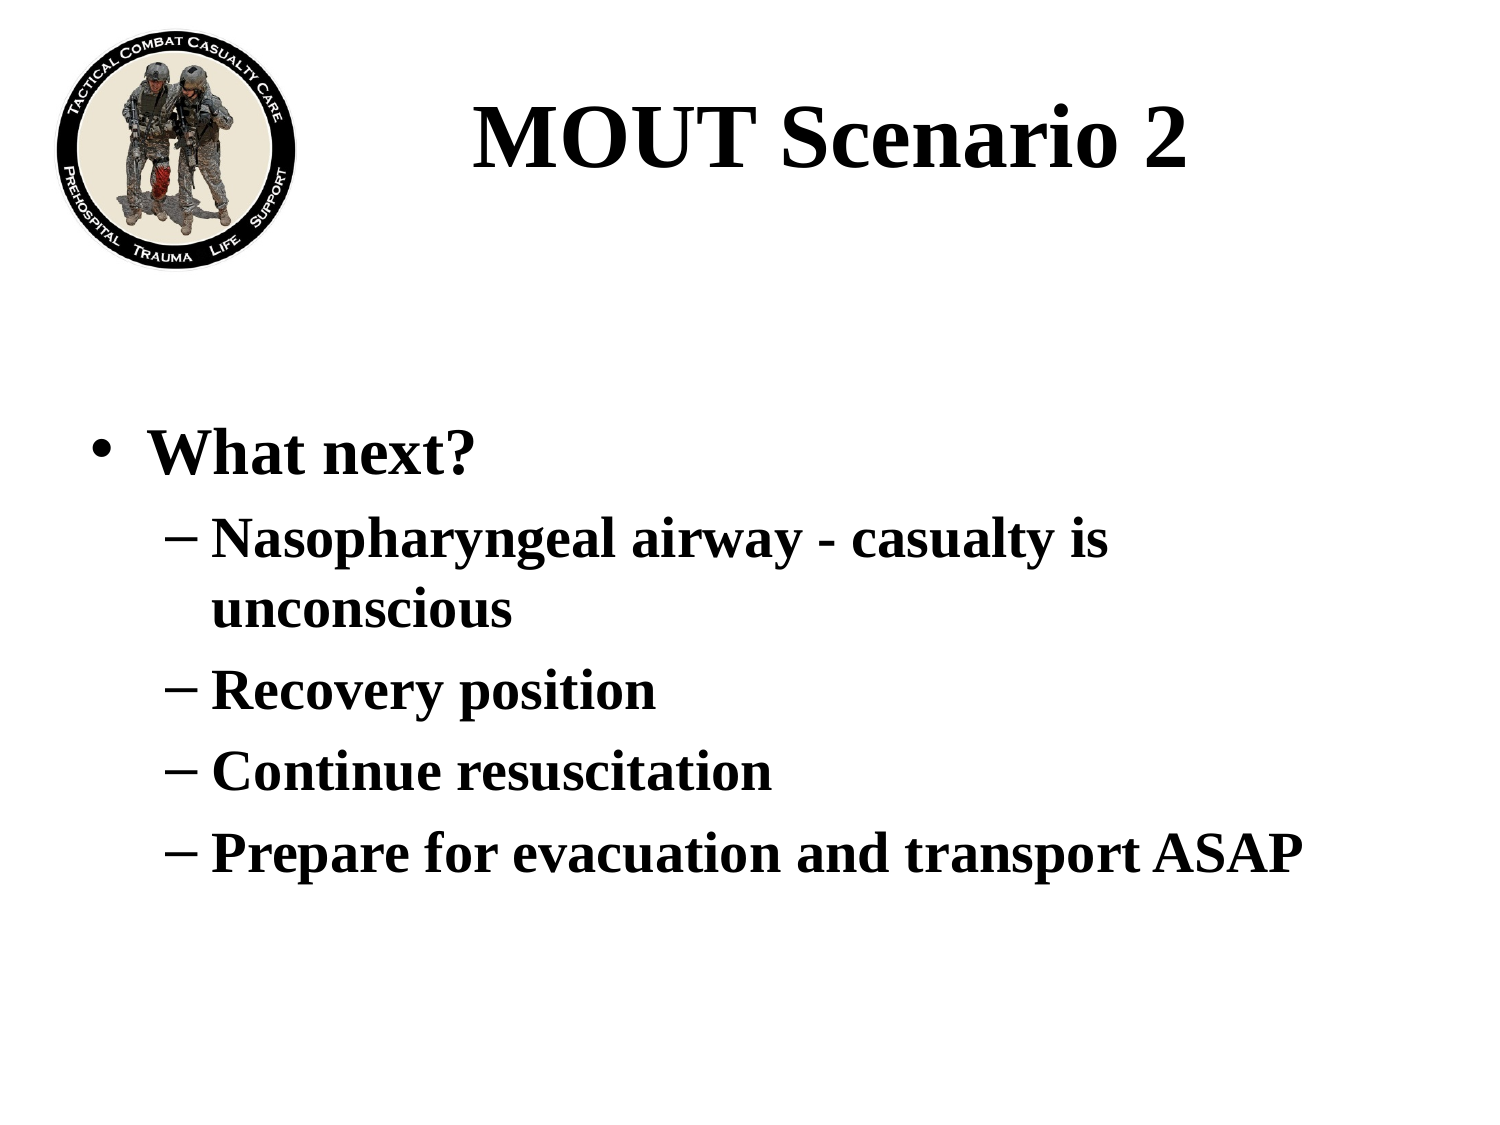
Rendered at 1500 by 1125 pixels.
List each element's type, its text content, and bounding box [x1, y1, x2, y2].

picture [50, 24, 300, 275]
list What next? Nasopharyngeal airway - casualty is unconscious Recovery position Continue resuscitation Prepare for evacuation and transport ASAP [74, 399, 1426, 851]
title MOUT Scenario 2 [212, 37, 1451, 226]
